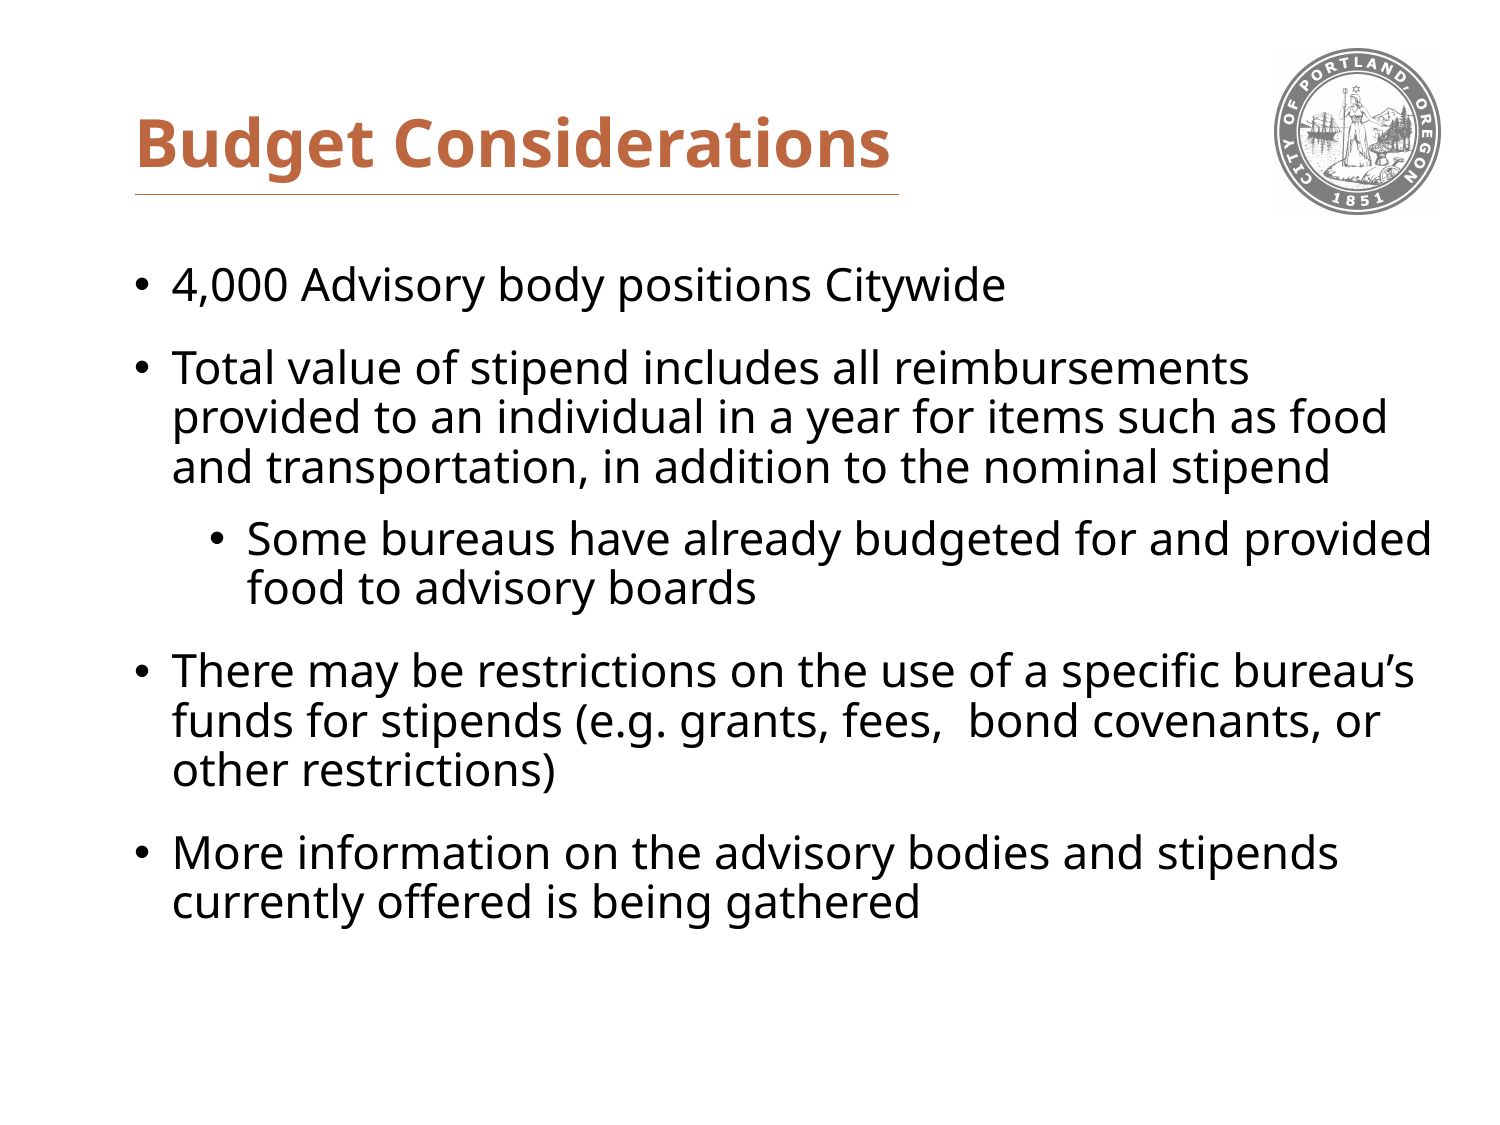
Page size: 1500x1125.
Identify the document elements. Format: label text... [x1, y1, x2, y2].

list 4,000 Advisory body positions Citywide Total value of stipend includes all reimbursements provided to an individual in a year for items such as food and transportation, in addition to the nominal stipend Some bureaus have already budgeted for and provided food to advisory boards There may be restrictions on the use of a specific bureau’s funds for stipends (e.g. grants, fees, bond covenants, or other restrictions) More information on the advisory bodies and stipends currently offered is being gathered [119, 254, 1453, 1125]
picture [1274, 48, 1441, 215]
title Budget Considerations [119, 92, 1274, 201]
